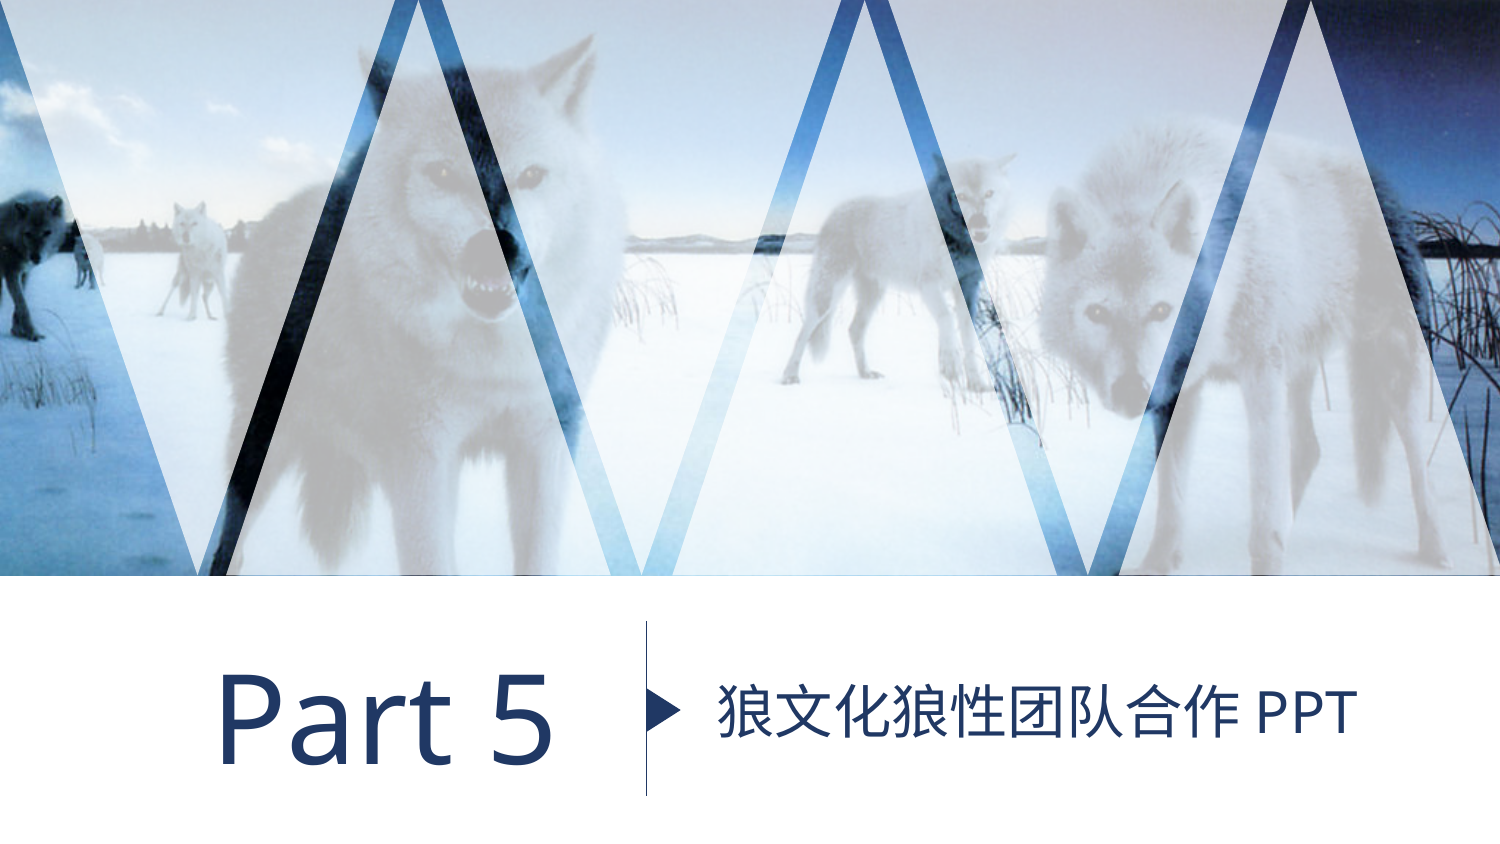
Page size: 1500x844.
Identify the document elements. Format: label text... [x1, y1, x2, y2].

text_box Part 5 [210, 639, 559, 790]
text_box 狼文化狼性团队合作PPT [701, 667, 1482, 753]
text_box [647, 687, 683, 733]
picture [0, 0, 1500, 576]
